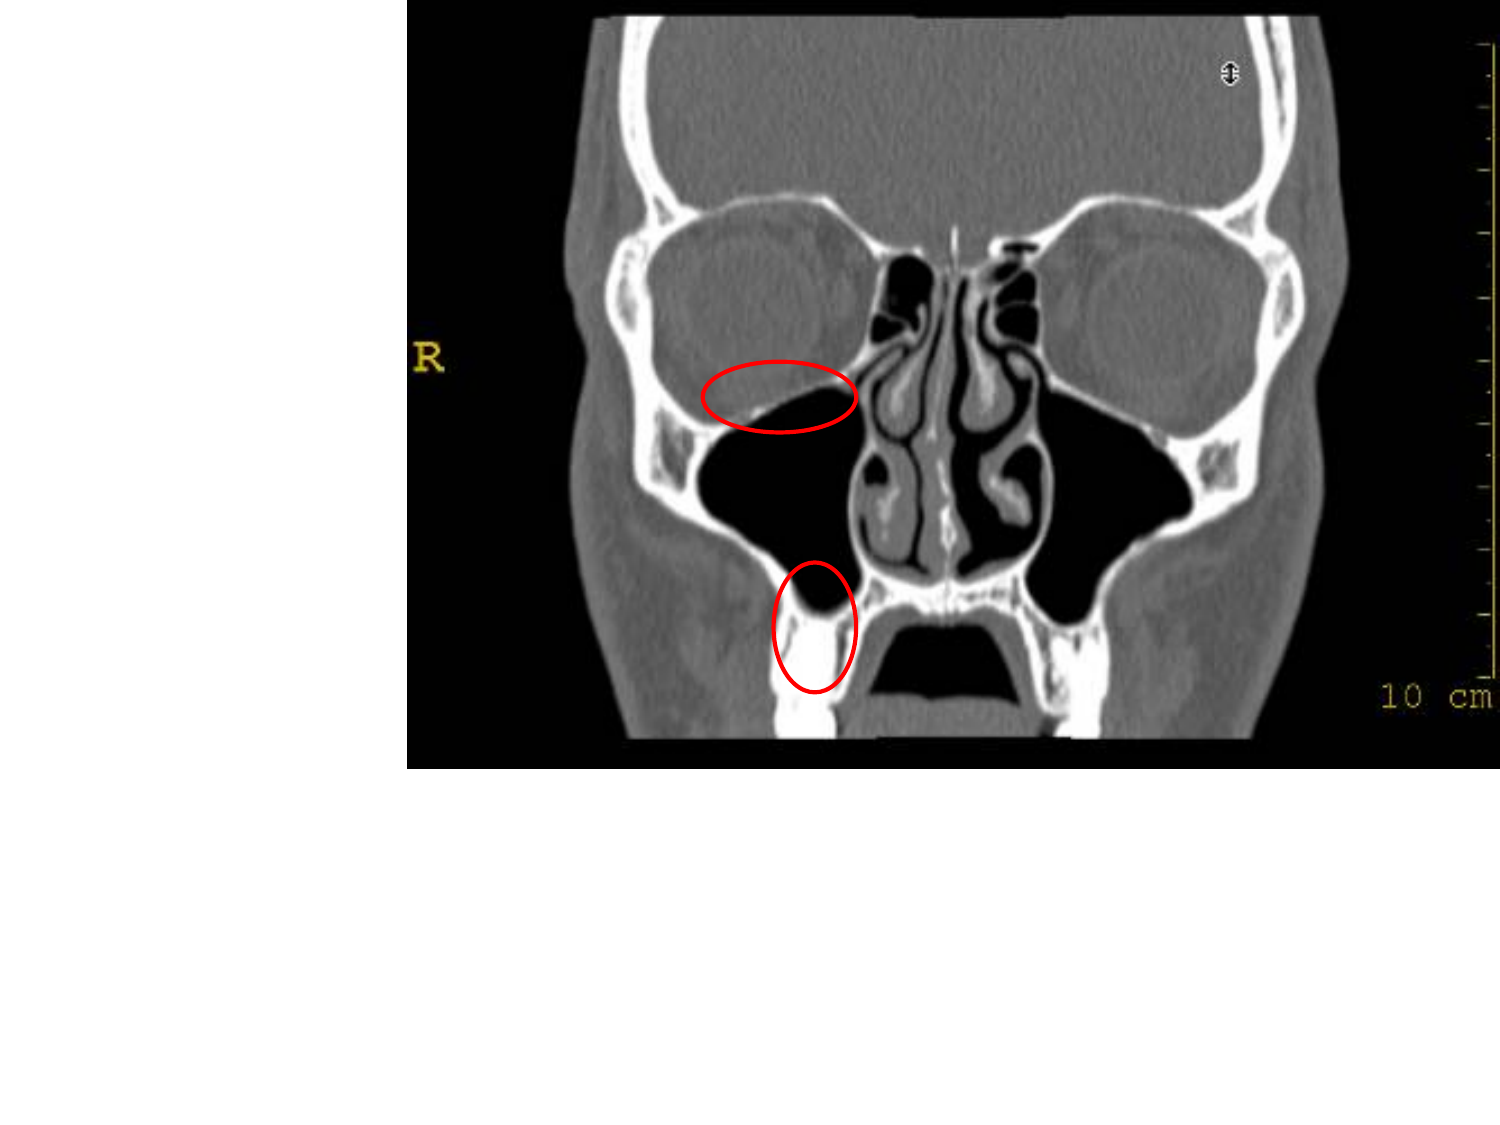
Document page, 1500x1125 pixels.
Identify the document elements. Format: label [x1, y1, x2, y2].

picture [407, 0, 1500, 769]
